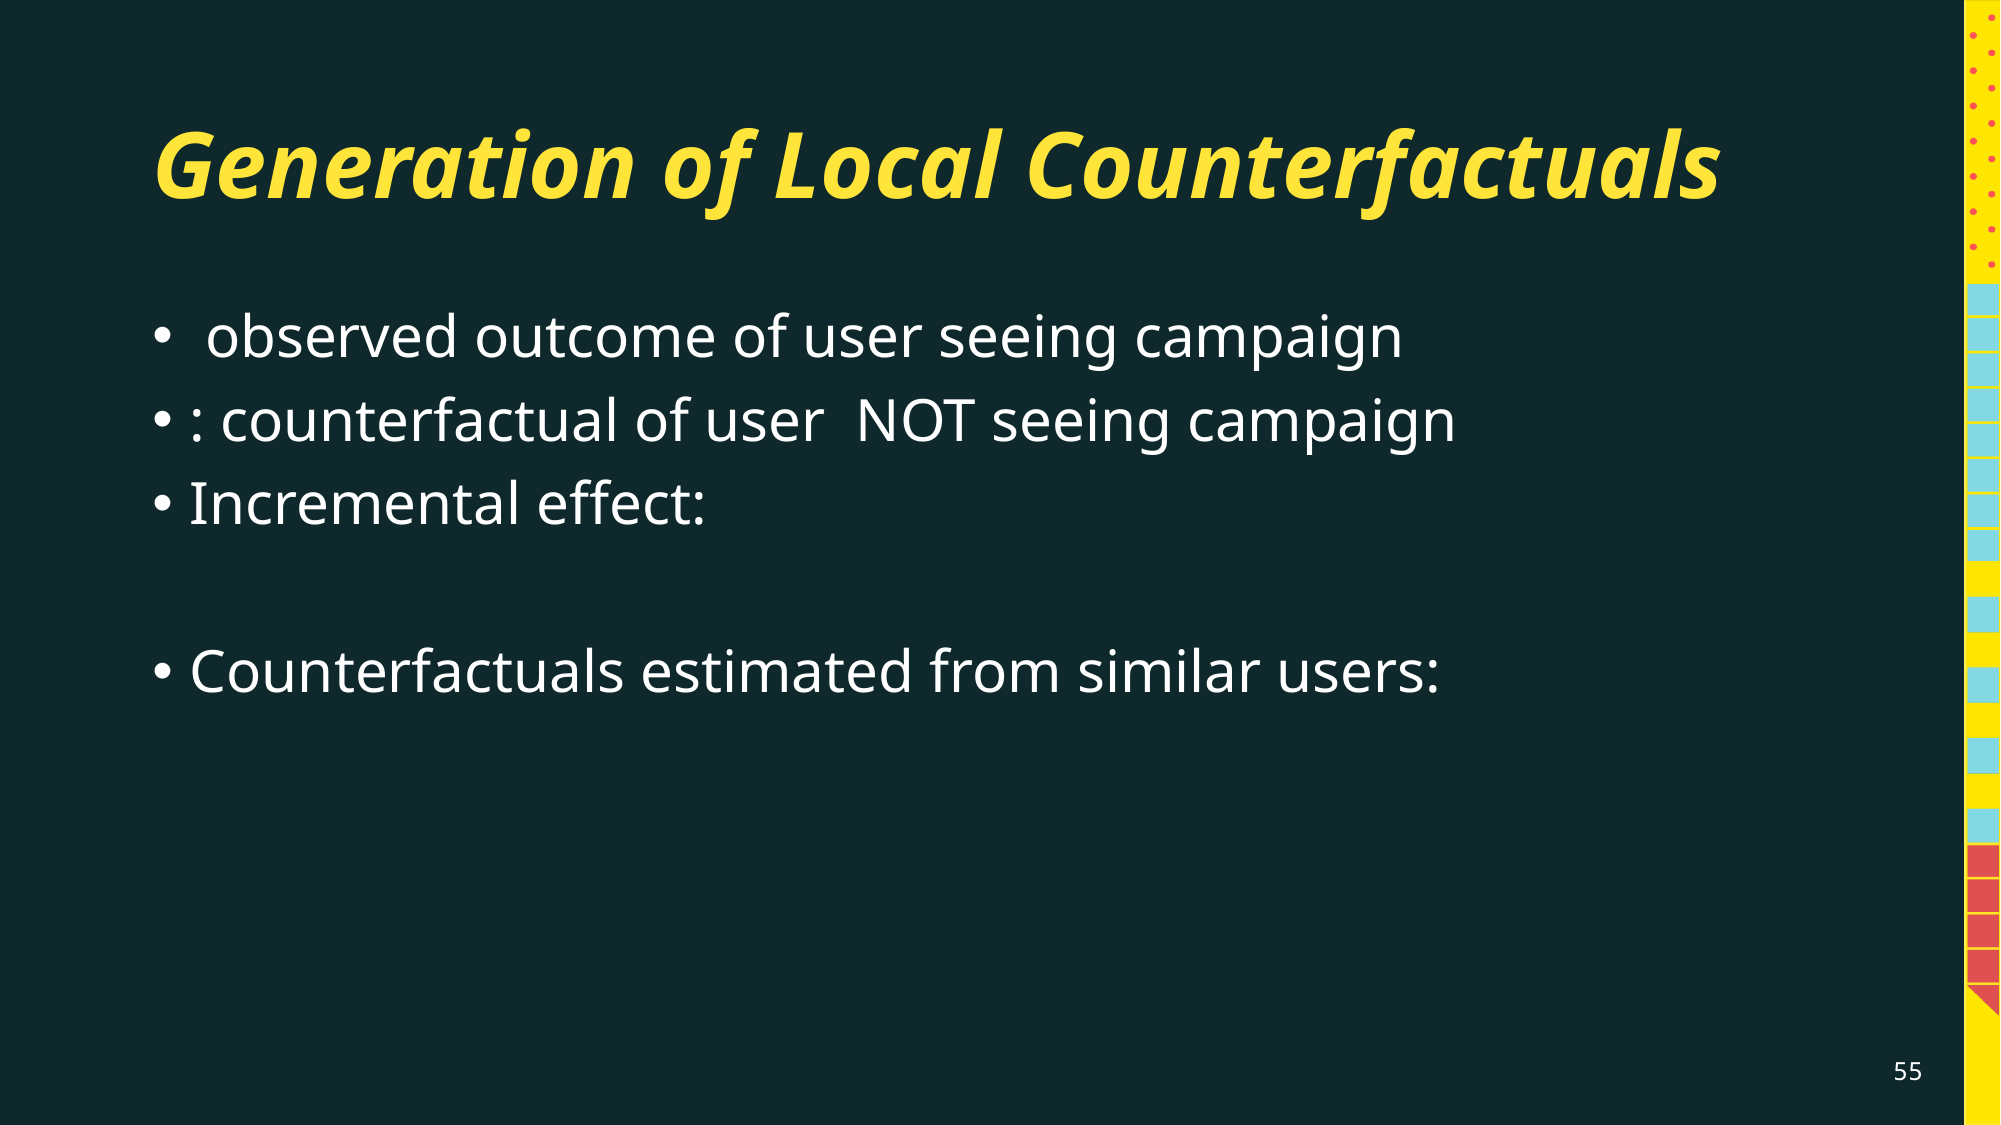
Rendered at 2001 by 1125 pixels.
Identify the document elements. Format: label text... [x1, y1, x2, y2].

title Generation of Local Counterfactuals [137, 59, 1863, 278]
slide_number 55 [1488, 1042, 1939, 1103]
picture [1964, 0, 2001, 1125]
